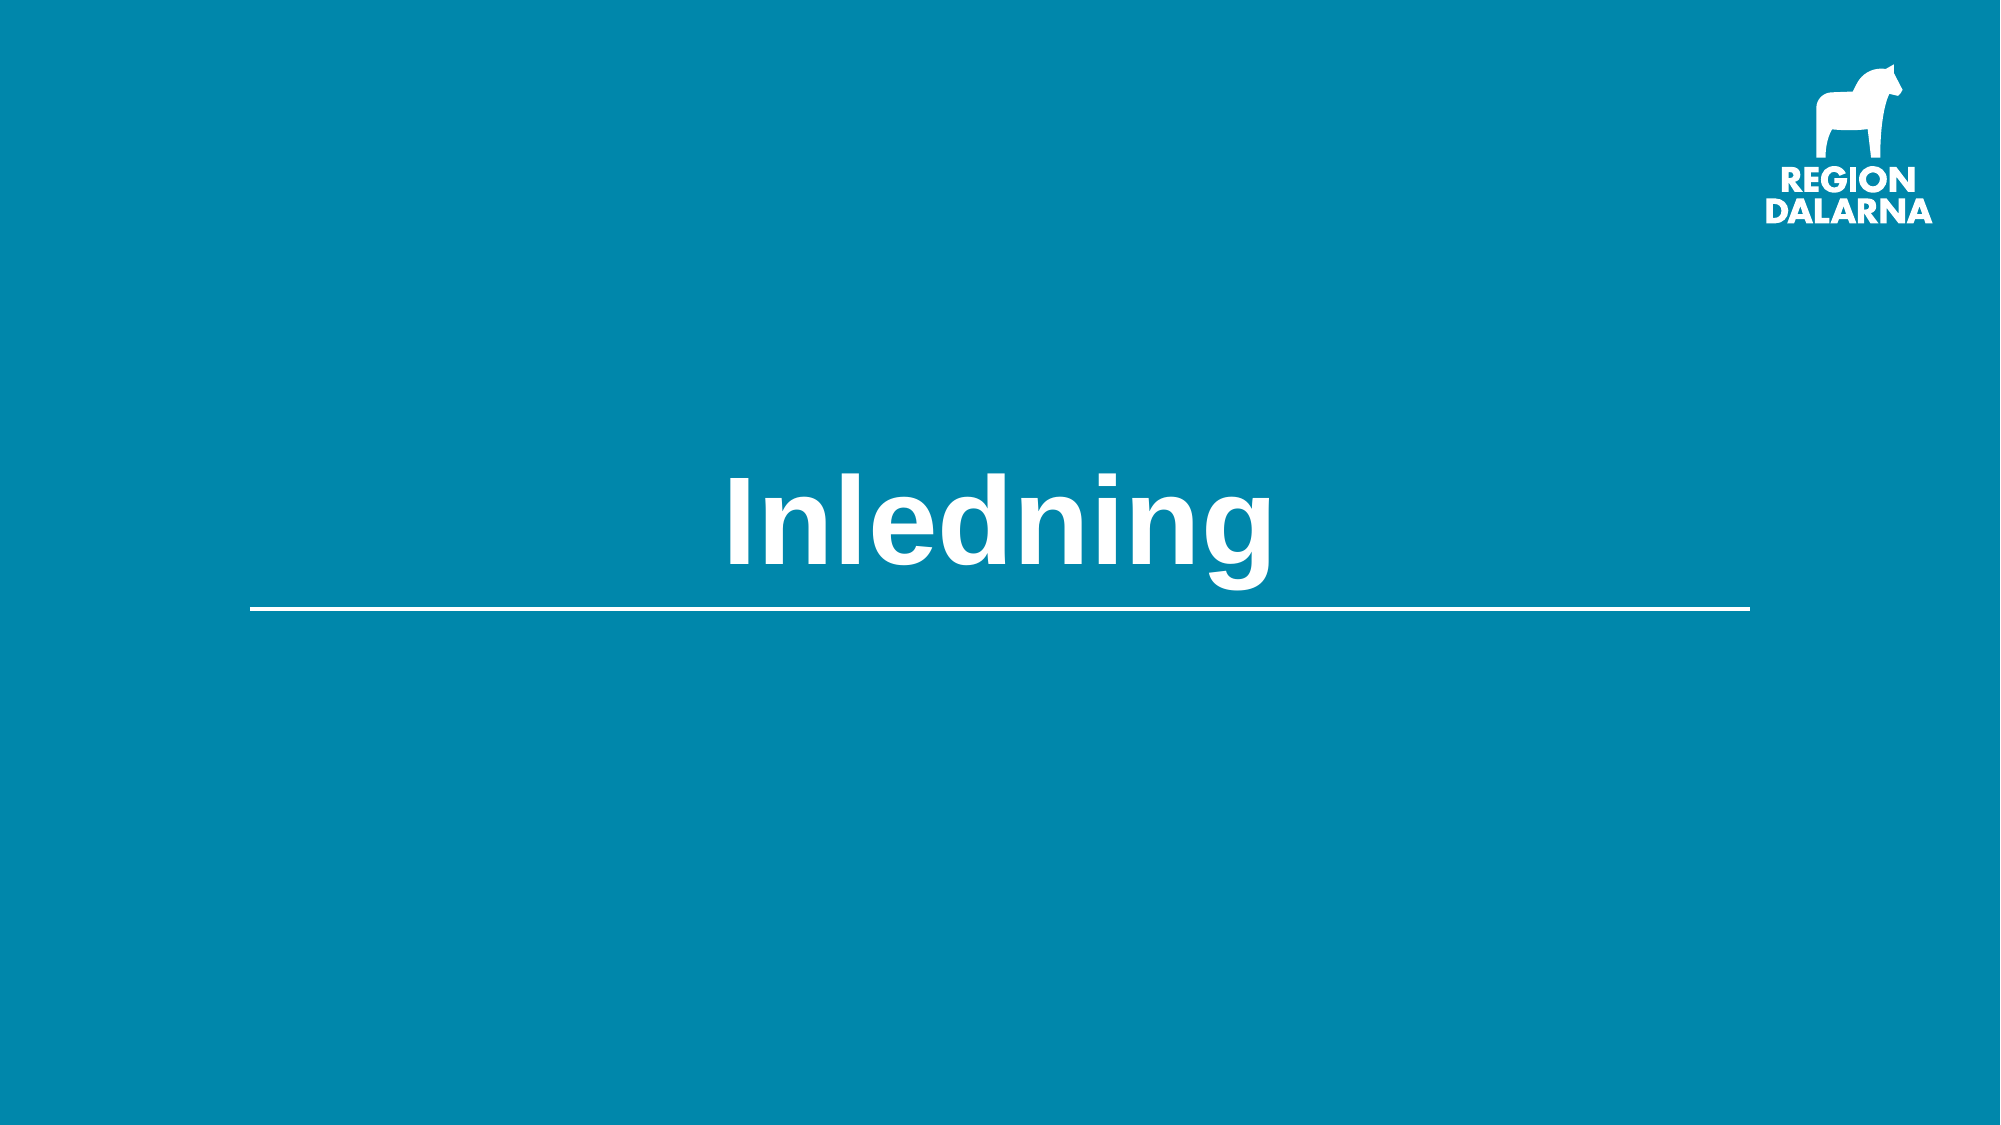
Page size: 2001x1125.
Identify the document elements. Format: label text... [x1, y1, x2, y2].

title Inledning [249, 67, 1750, 600]
